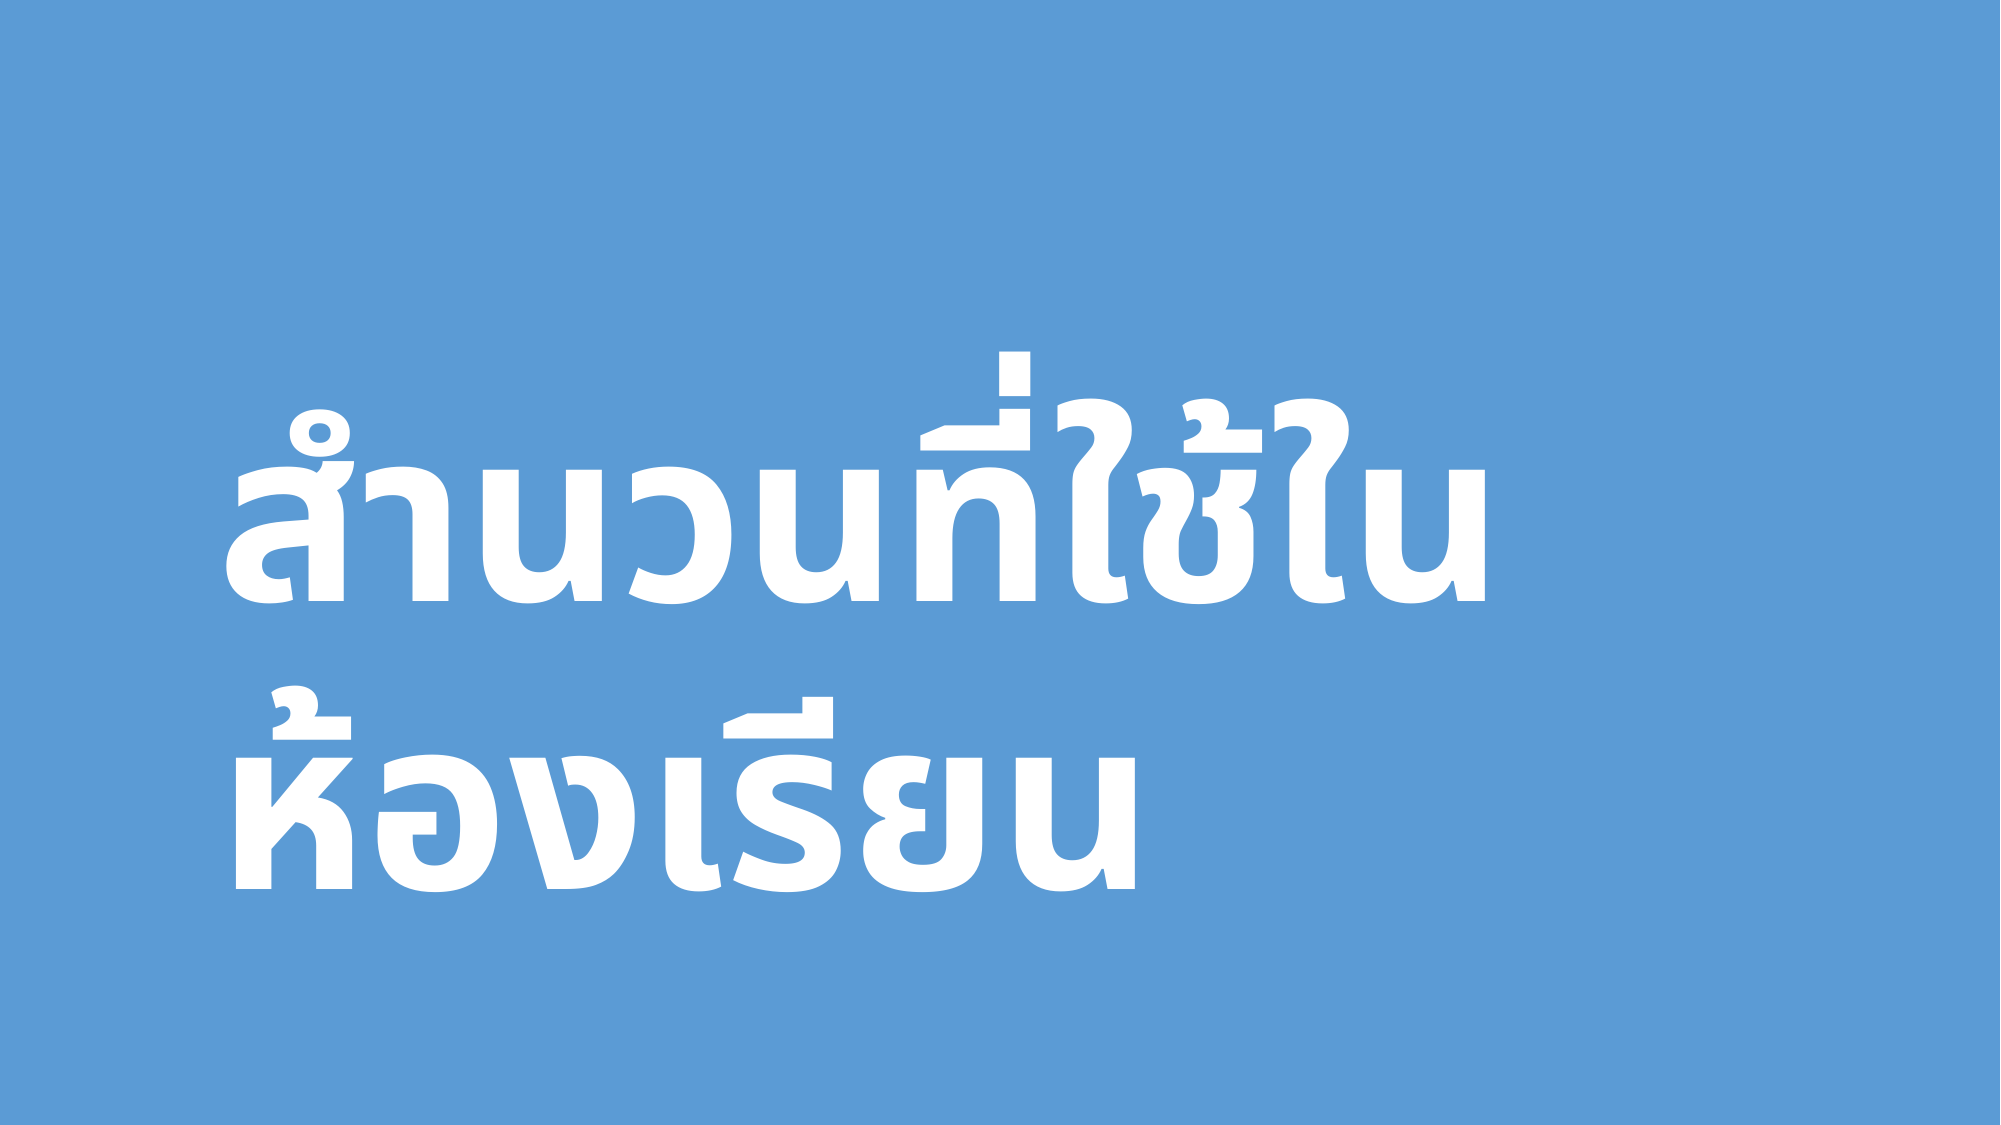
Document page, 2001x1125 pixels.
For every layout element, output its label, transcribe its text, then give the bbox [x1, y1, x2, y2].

text_box สำนวนที่ใช้ในห้องเรียน [202, 354, 1784, 945]
